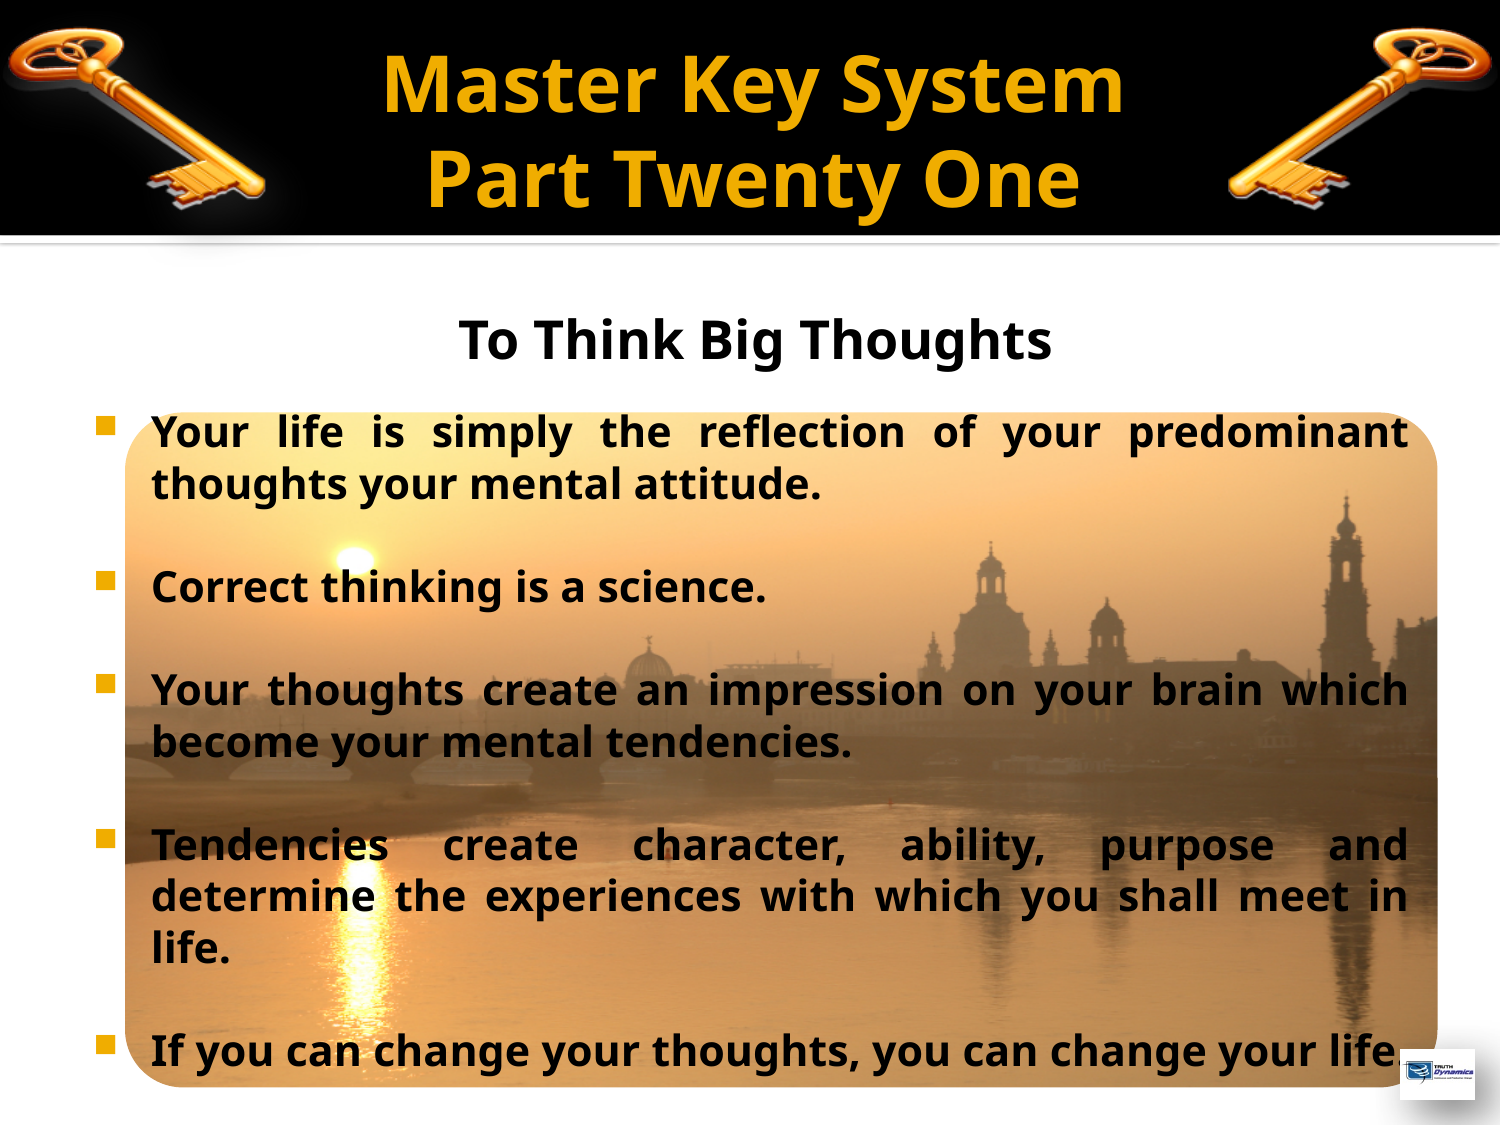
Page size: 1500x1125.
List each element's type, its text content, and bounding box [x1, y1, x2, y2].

picture [124, 412, 1475, 1100]
picture [0, 0, 276, 238]
list To Think Big Thoughts Your life is simply the reflection of your predominant thoughts your mental attitude. Correct thinking is a science. Your thoughts create an impression on your brain which become your mental tendencies. Tendencies create character, ability, purpose and determine the experiences with which you shall meet in life. If you can change your thoughts, you can change your life. [75, 291, 1425, 1100]
picture [1218, 0, 1500, 238]
title Master Key System Part Twenty One [322, 25, 1212, 231]
